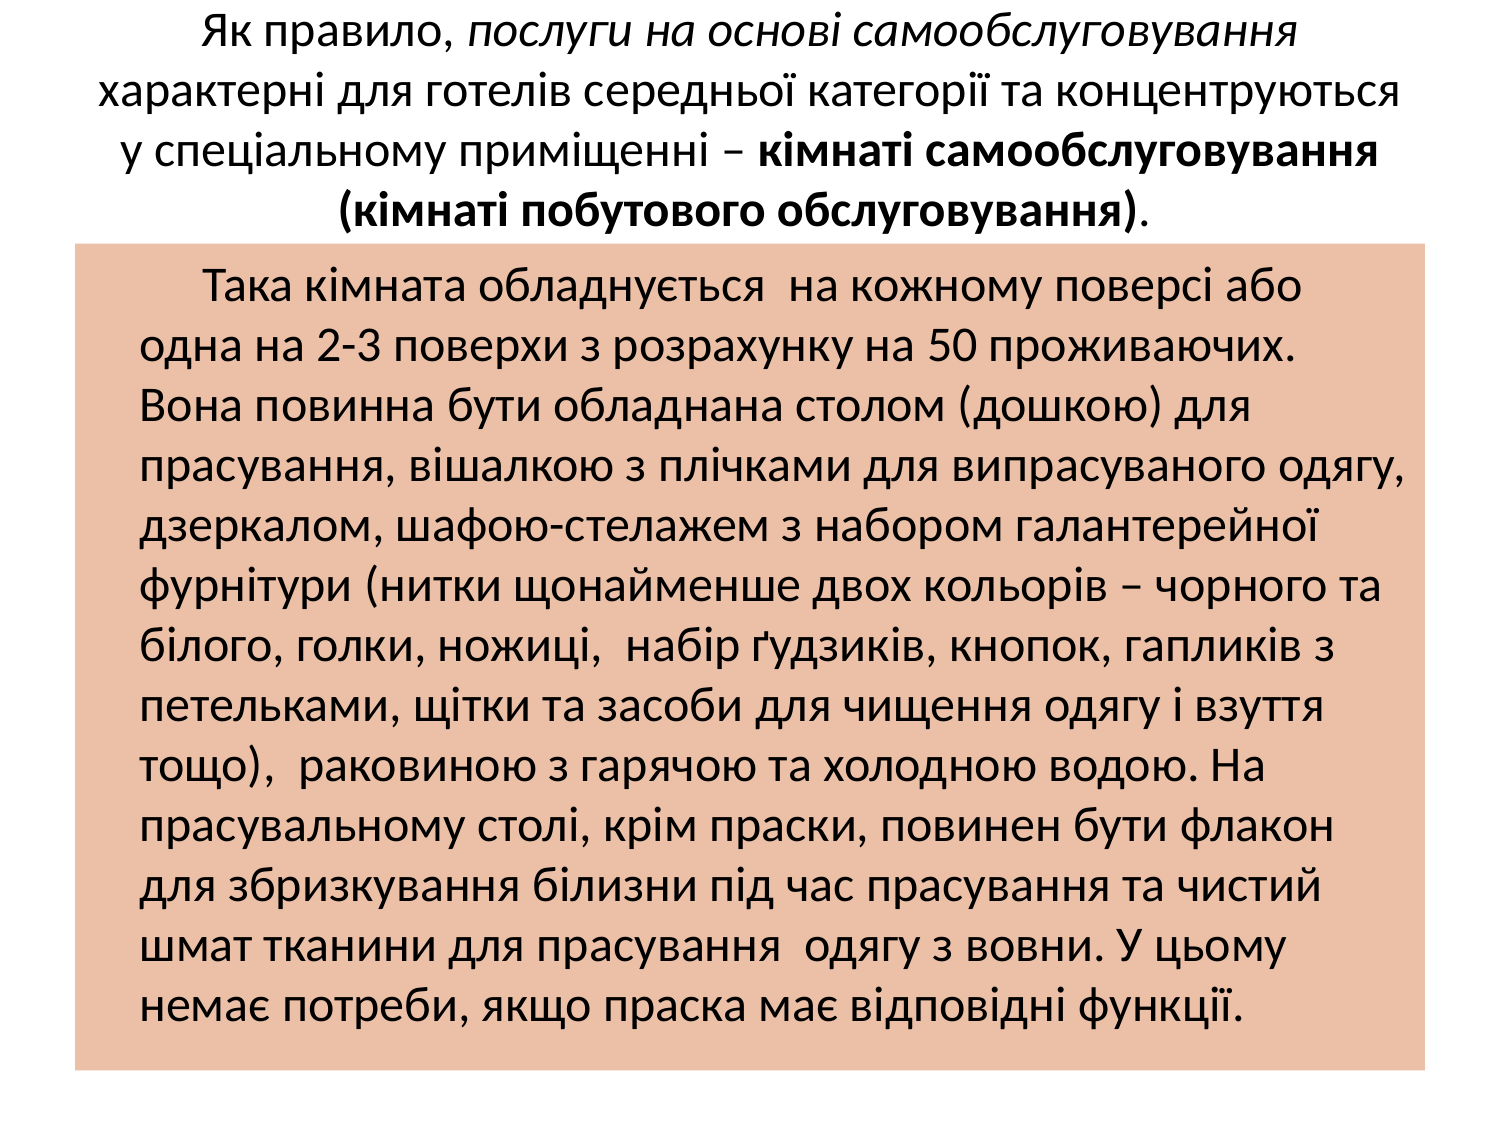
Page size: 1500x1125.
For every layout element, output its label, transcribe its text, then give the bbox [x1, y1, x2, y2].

title Як правило, послуги на основі самообслуговування характерні для готелів середньої категорії та концентруються у спеціальному приміщенні – кімнаті самообслуговування (кімнаті побутового обслуговування). [75, 0, 1425, 233]
list Така кімната обладнується на кожному поверсі або одна на 2-3 поверхи з розрахунку на 50 проживаючих. Вона повинна бути обладнана столом (дошкою) для прасування, вішалкою з плічками для випрасуваного одягу, дзеркалом, шафою-стелажем з набором галантерейної фурнітури (нитки щонайменше двох кольорів – чорного та білого, голки, ножиці, набір ґудзиків, кнопок, гапликів з петельками, щітки та засоби для чищення одягу і взуття тощо), раковиною з гарячою та холодною водою. На прасувальному столі, крім праски, повинен бути флакон для збризкування білизни під час прасування та чистий шмат тканини для прасування одягу з вовни. У цьому немає потреби, якщо праска має відповідні функції. [75, 243, 1425, 1071]
